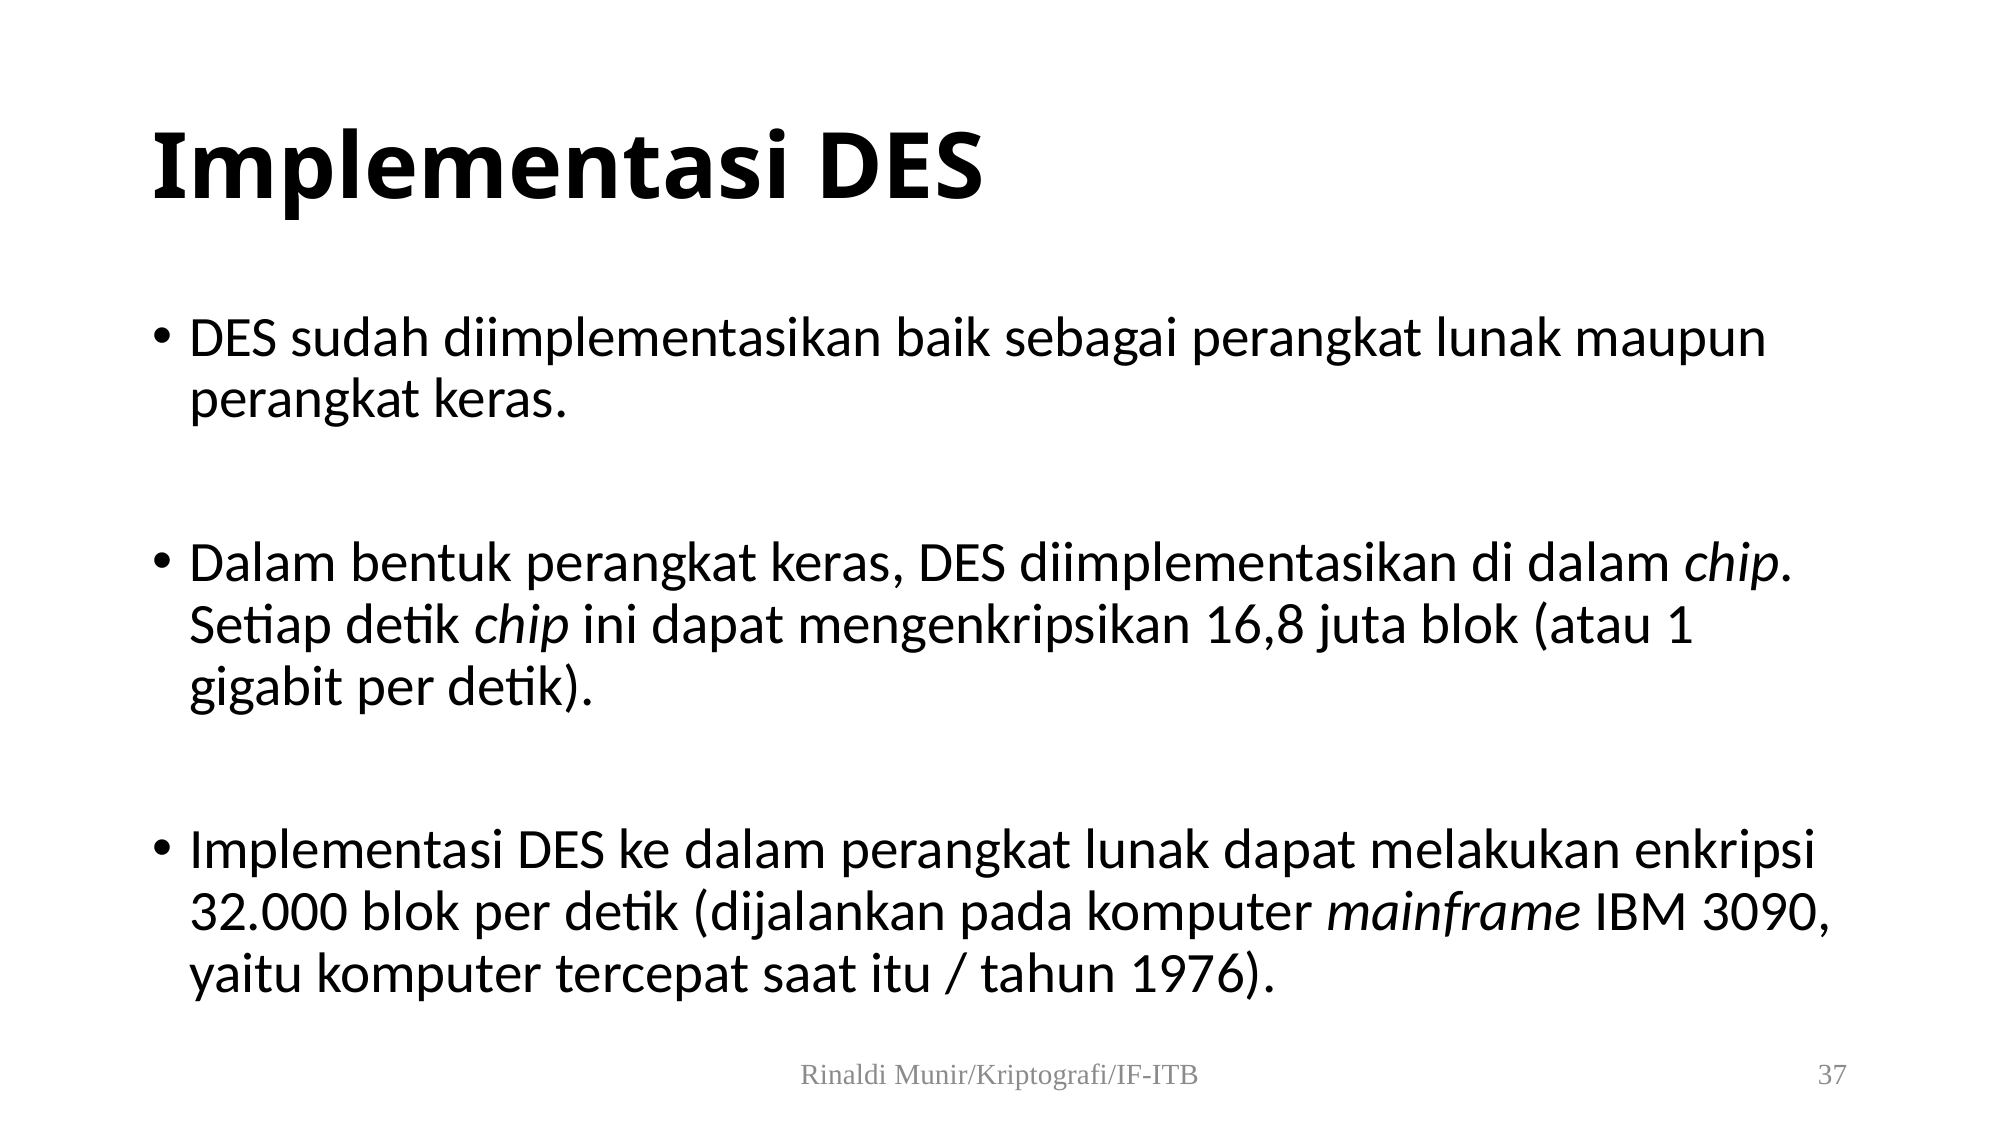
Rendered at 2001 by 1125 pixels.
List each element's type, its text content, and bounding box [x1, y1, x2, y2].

list DES sudah diimplementasikan baik sebagai perangkat lunak maupun perangkat keras. Dalam bentuk perangkat keras, DES diimplementasikan di dalam chip. Setiap detik chip ini dapat mengenkripsikan 16,8 juta blok (atau 1 gigabit per detik). Implementasi DES ke dalam perangkat lunak dapat melakukan enkripsi 32.000 blok per detik (dijalankan pada komputer mainframe IBM 3090, yaitu komputer tercepat saat itu / tahun 1976). [137, 299, 1863, 1014]
footer Rinaldi Munir/Kriptografi/IF-ITB [662, 1042, 1338, 1103]
title Implementasi DES [137, 59, 1863, 278]
slide_number 37 [1412, 1042, 1863, 1103]
